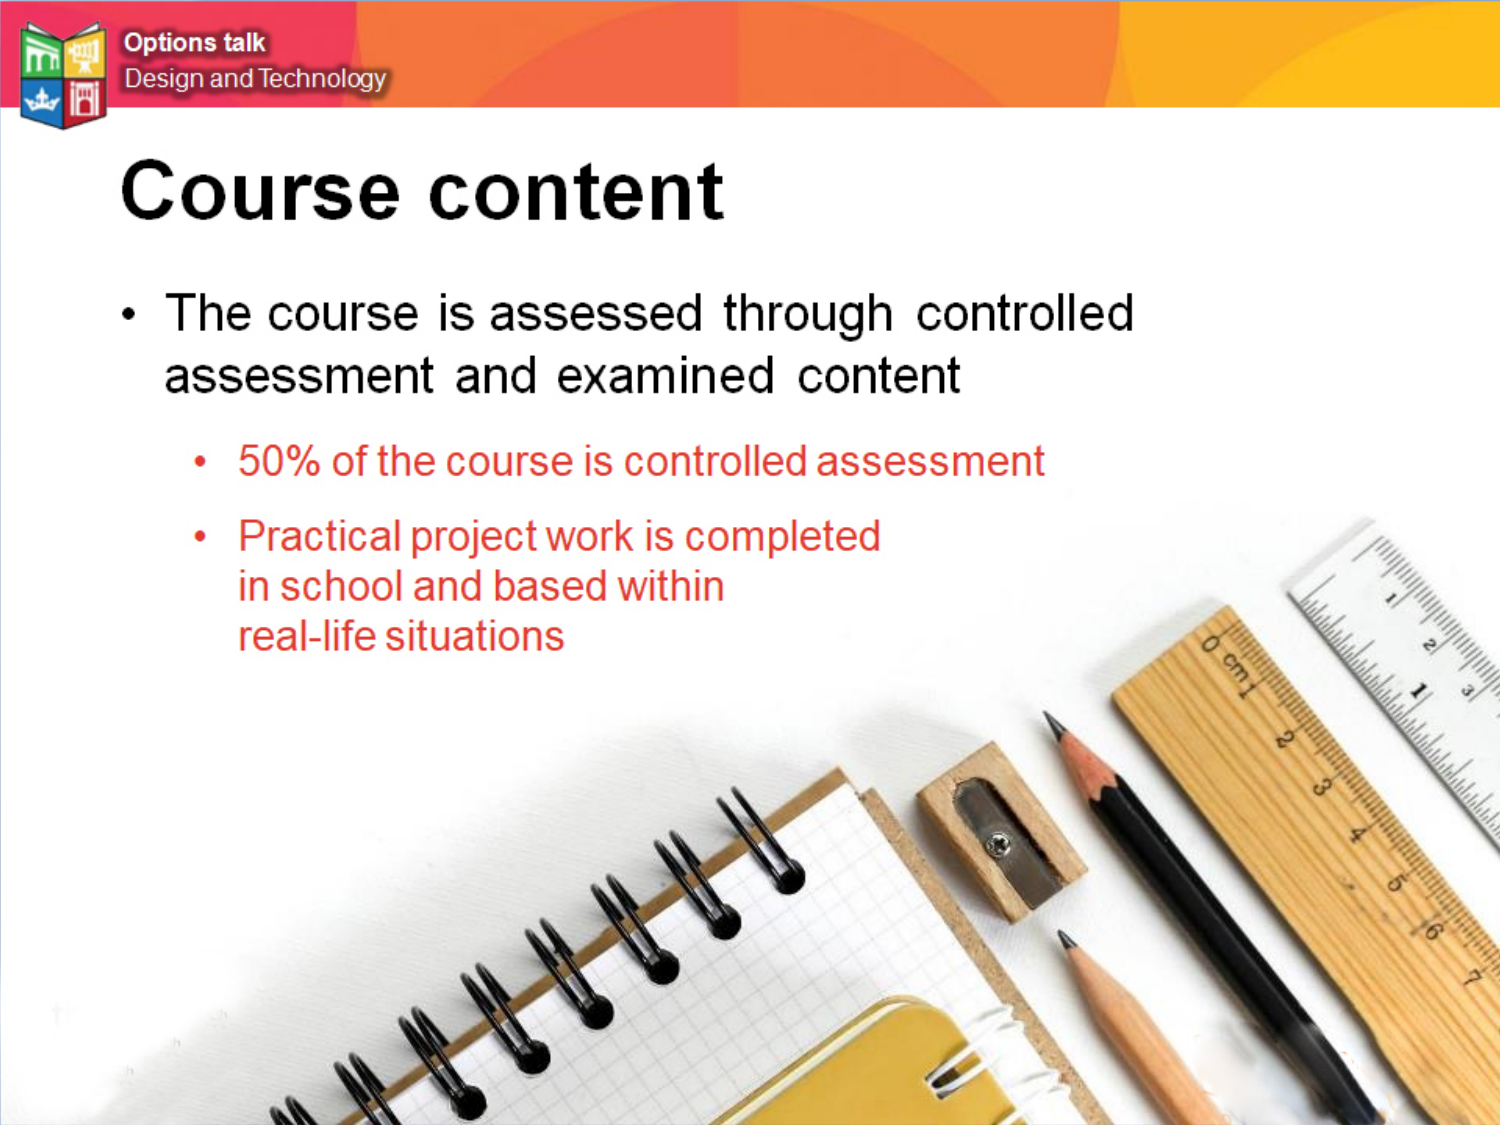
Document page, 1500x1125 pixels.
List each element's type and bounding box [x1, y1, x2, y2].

list [0, 0, 1500, 1125]
